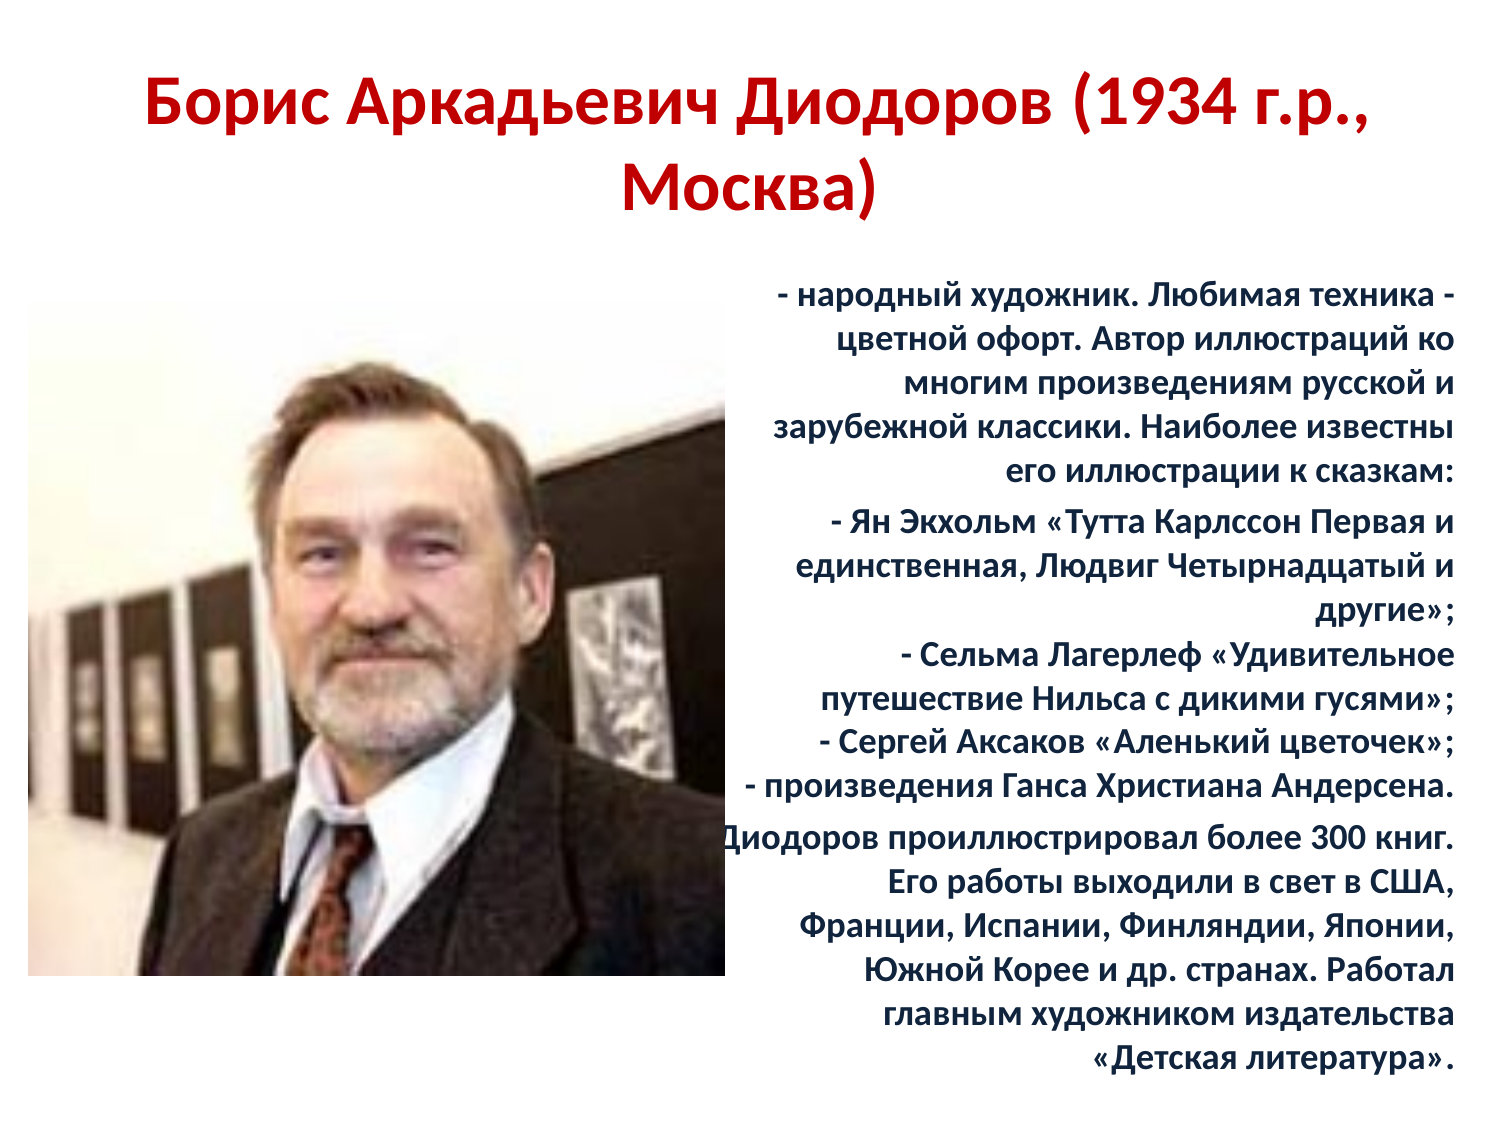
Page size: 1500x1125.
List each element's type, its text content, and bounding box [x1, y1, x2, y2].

list - народный художник. Любимая техника - цветной офорт. Автор иллюстраций ко многим произведениям русской и зарубежной классики. Наиболее известны его иллюстрации к сказкам: - Ян Экхольм «Тутта Карлссон Первая и единственная, Людвиг Четырнадцатый и другие»; - Сельма Лагерлеф «Удивительное путешествие Нильса с дикими гусями»; - Сергей Аксаков «Аленький цветочек»; - произведения Ганса Христиана Андерсена. Диодоров проиллюстрировал более 300 книг. Его работы выходили в свет в США, Франции, Испании, Финляндии, Японии, Южной Корее и др. странах. Работал главным художником издательства «Детская литература». [667, 262, 1471, 1094]
title Борис Аркадьевич Диодоров (1934 г.р., Москва) [75, 45, 1425, 233]
picture [28, 302, 726, 977]
